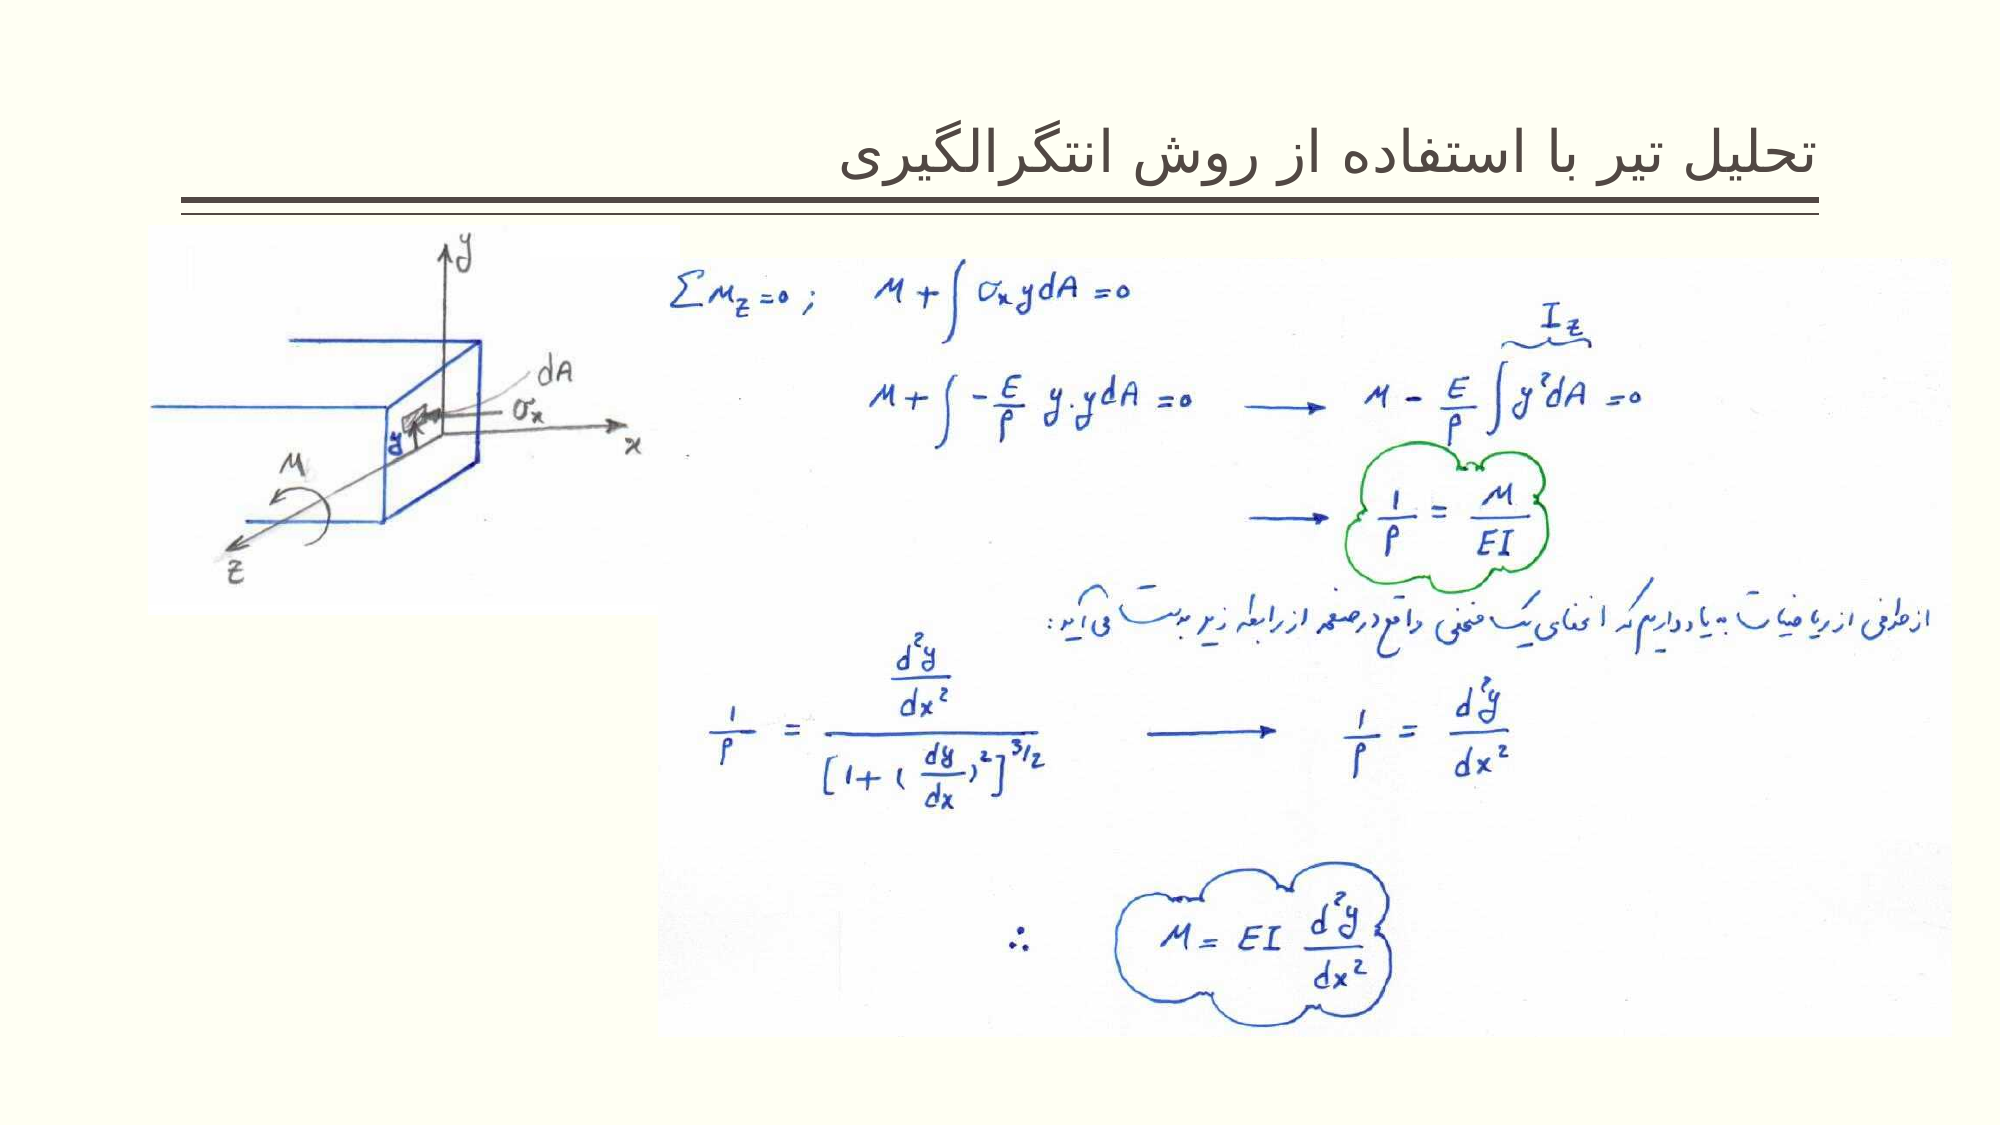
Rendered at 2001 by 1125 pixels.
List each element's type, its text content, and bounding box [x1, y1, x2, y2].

picture [148, 225, 1952, 1037]
title تحلیل تیر با استفاده از روش انتگرالگیری [181, 12, 1819, 193]
